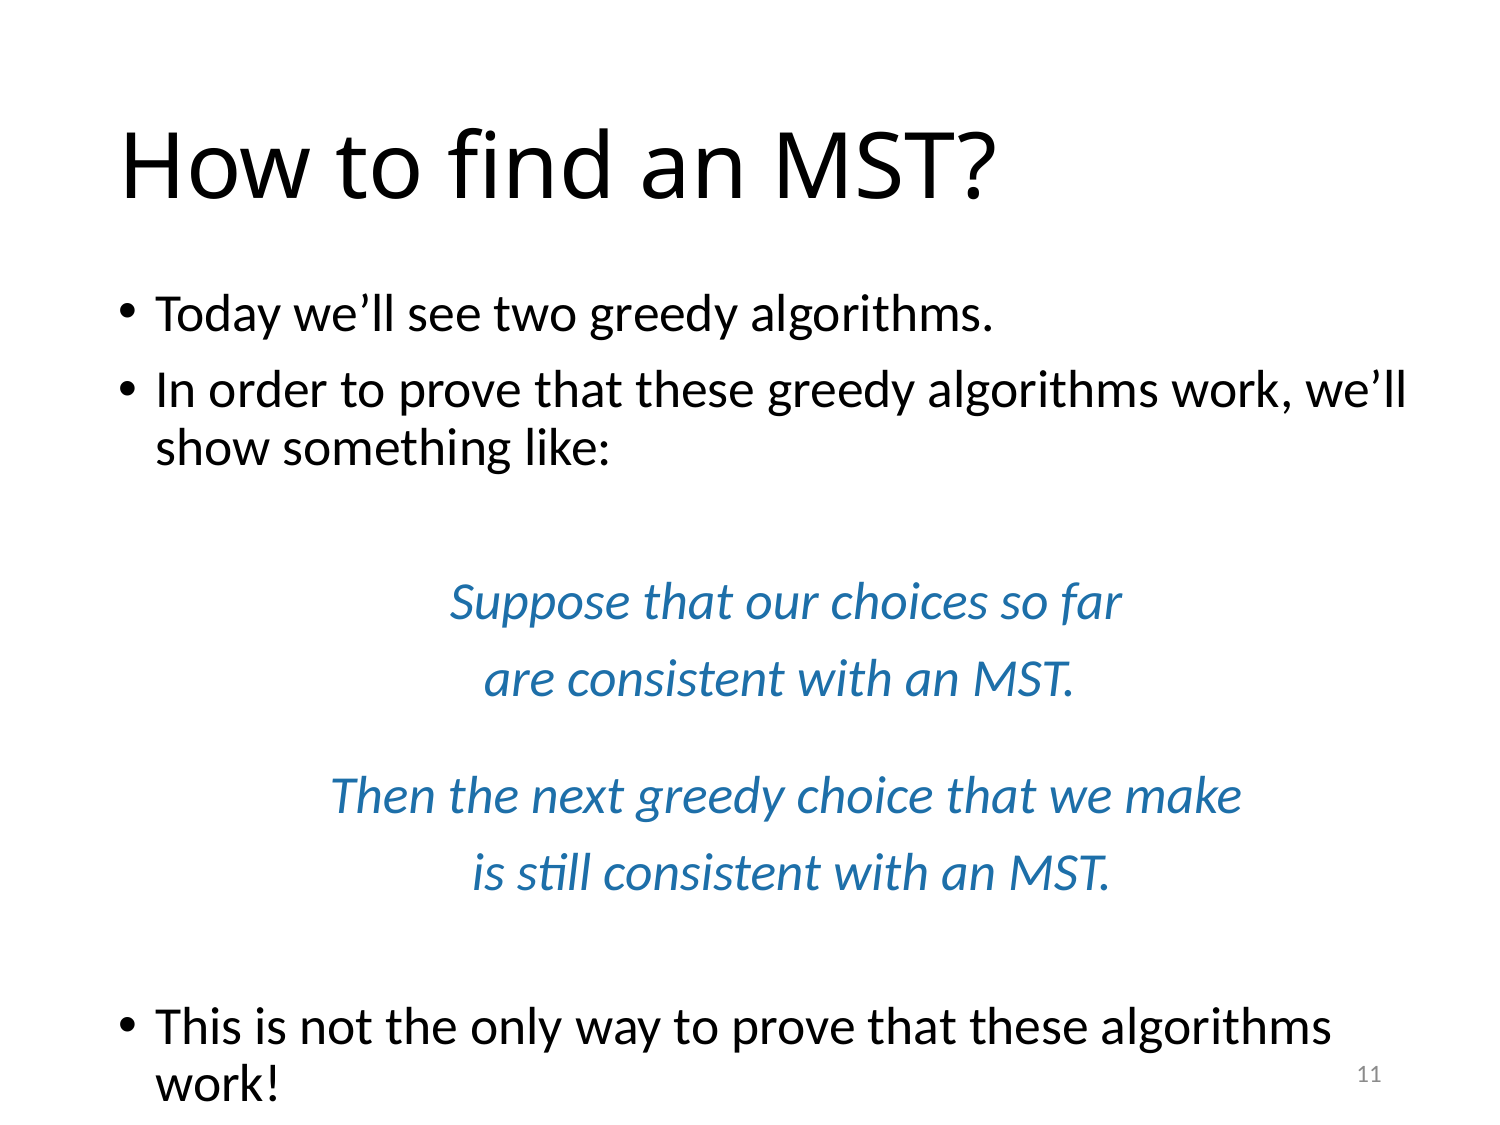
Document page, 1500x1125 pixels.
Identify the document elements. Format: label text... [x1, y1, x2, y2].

slide_number 11 [1059, 1042, 1397, 1103]
list Today we’ll see two greedy algorithms. In order to prove that these greedy algorithms work, we’ll show something like: Suppose that our choices so far are consistent with an MST. Then the next greedy choice that we make is still consistent with an MST. This is not the only way to prove that these algorithms work! [103, 277, 1481, 1125]
title How to find an MST? [103, 59, 1397, 277]
